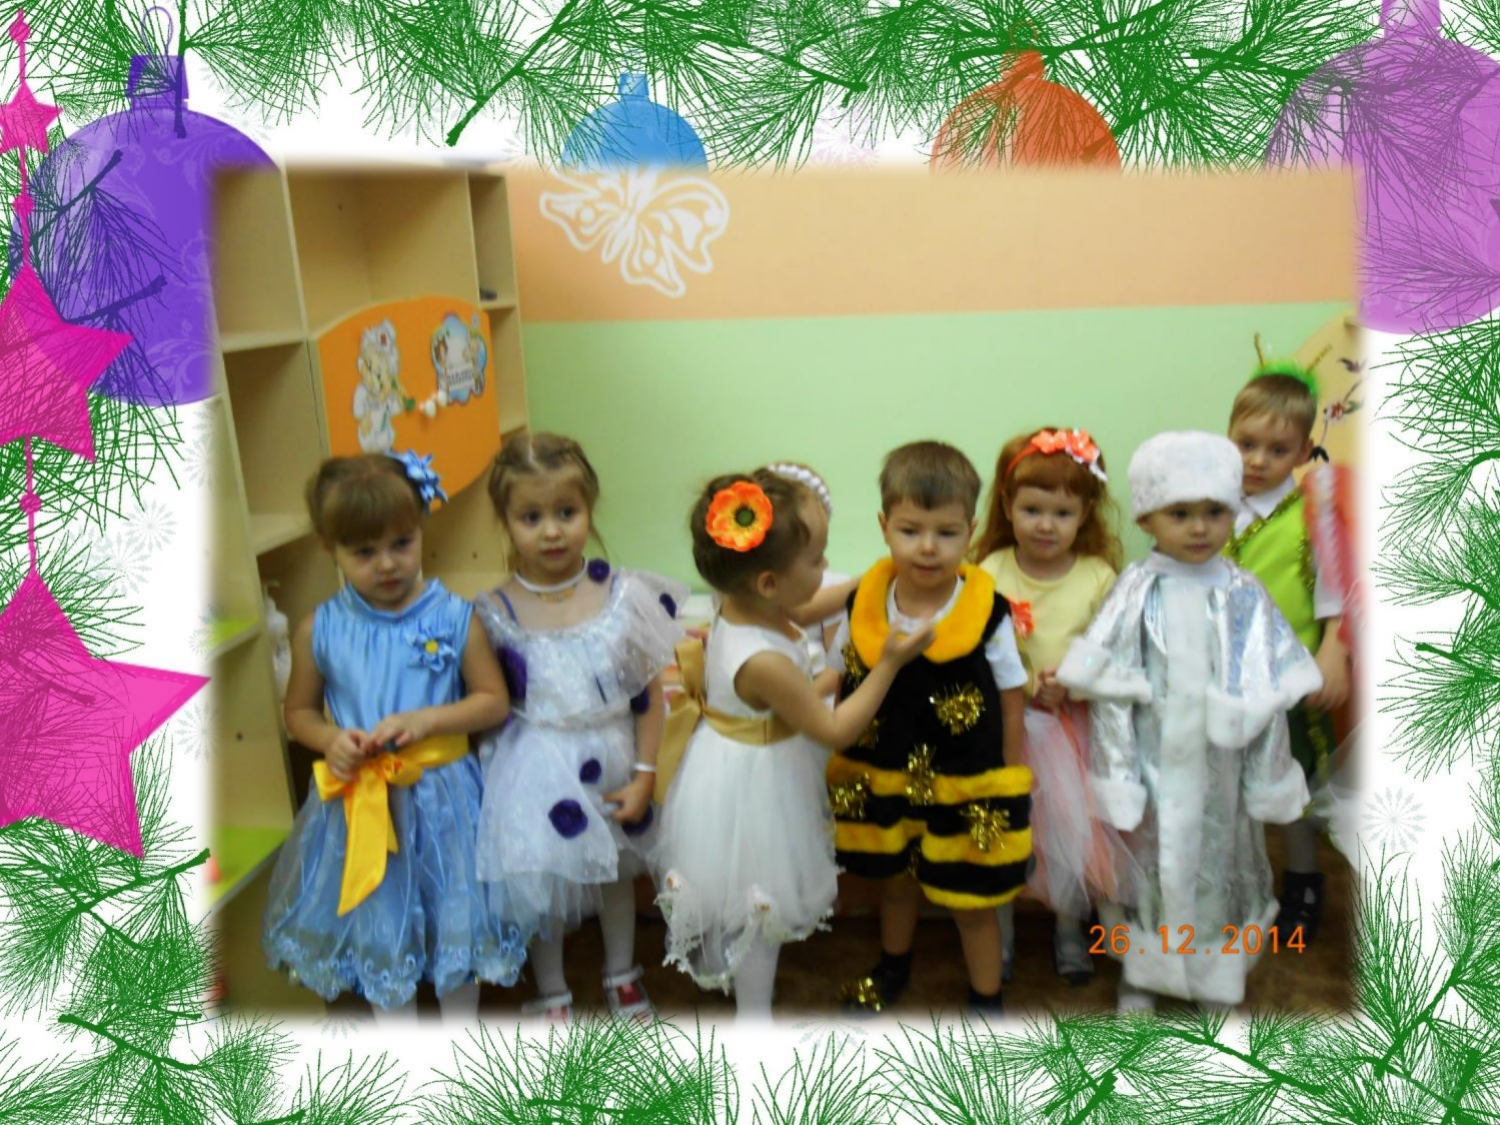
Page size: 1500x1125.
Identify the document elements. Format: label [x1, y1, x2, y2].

picture [0, 0, 1500, 1125]
list [171, 408, 1376, 1047]
